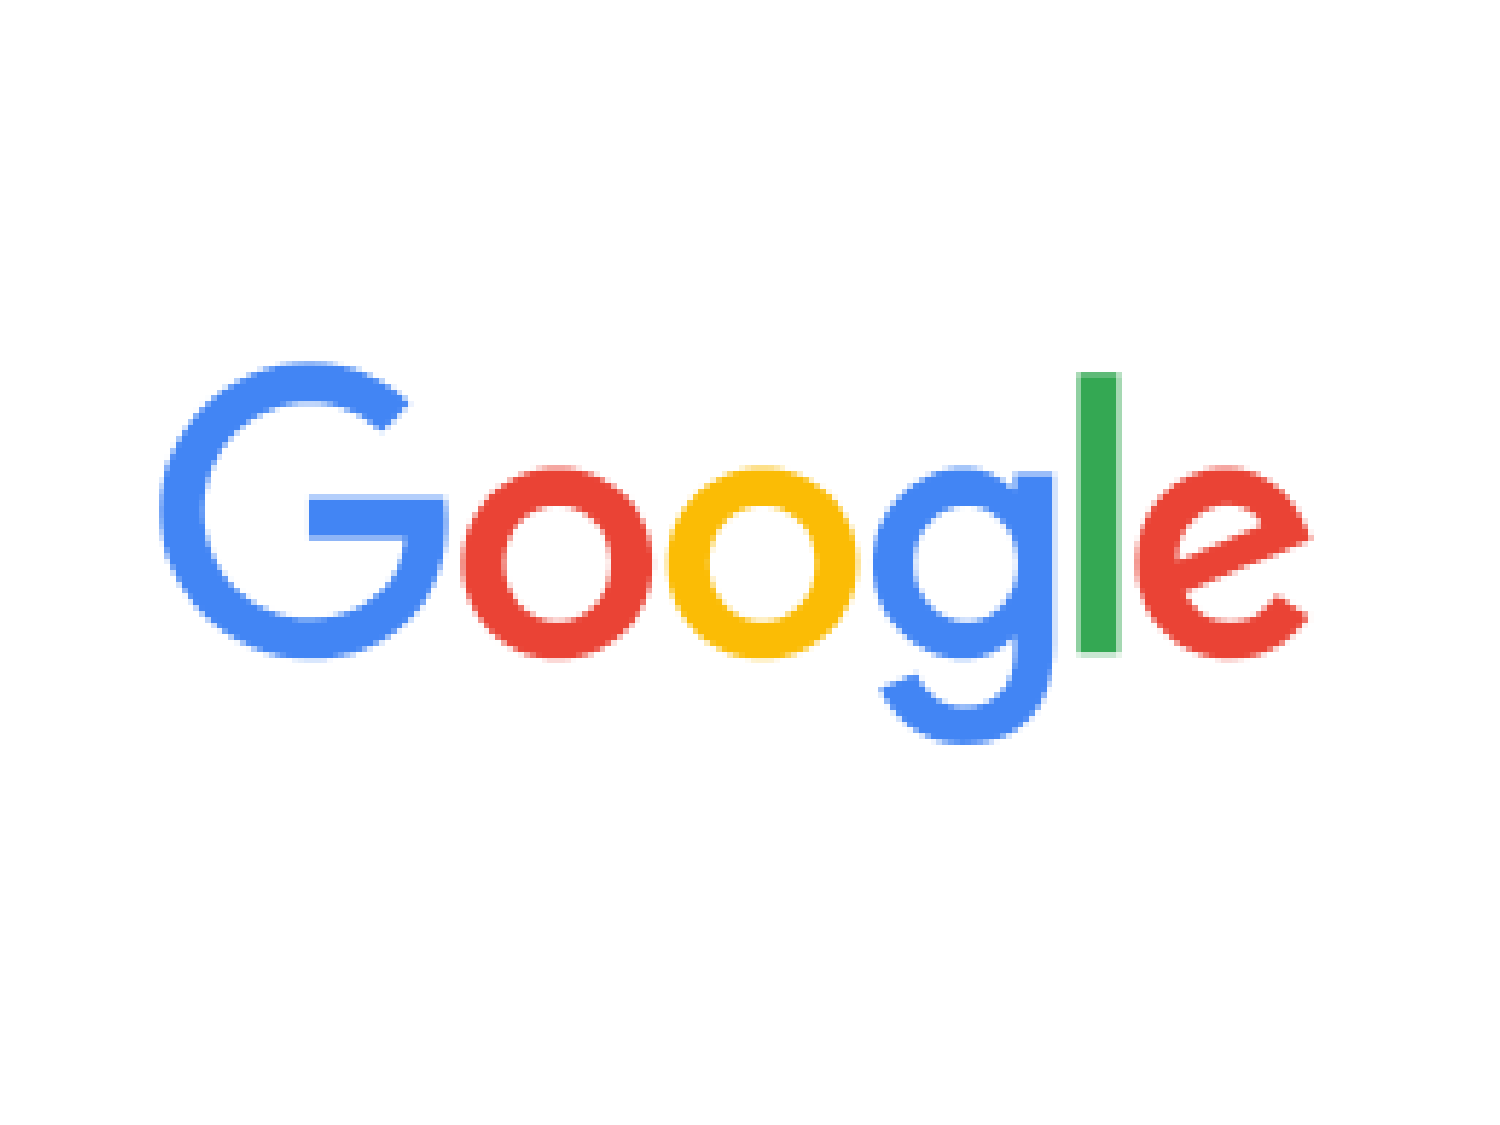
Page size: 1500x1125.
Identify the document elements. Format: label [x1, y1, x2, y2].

picture [159, 361, 1320, 757]
